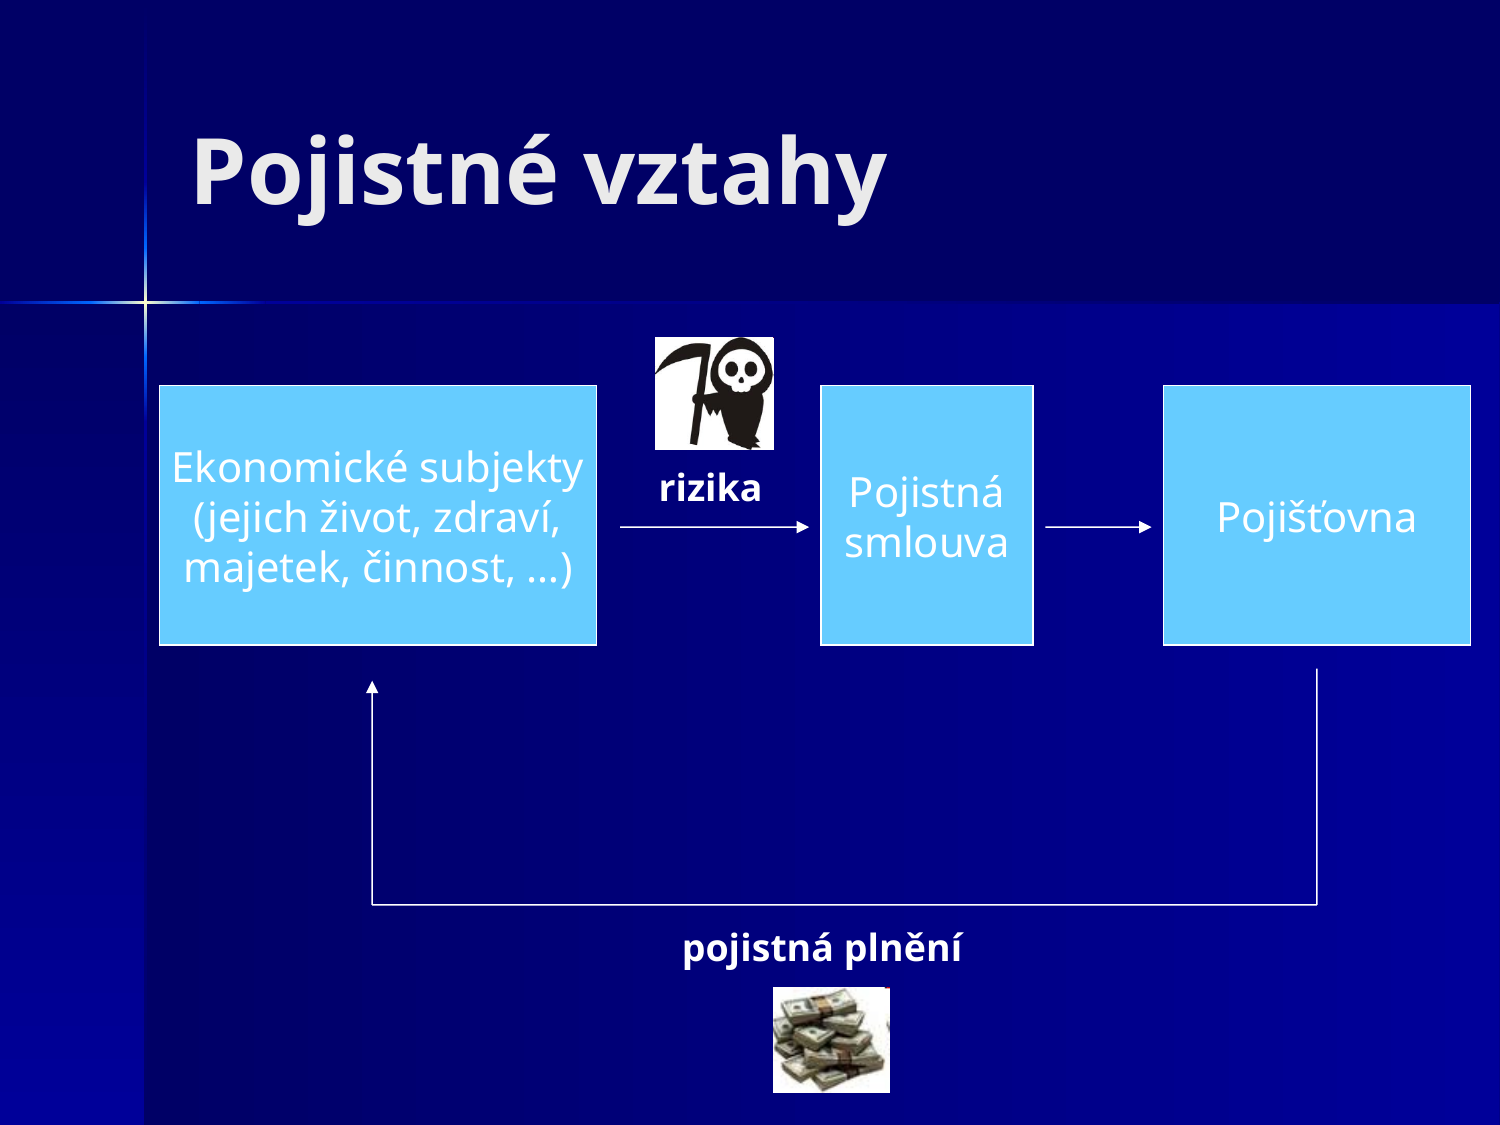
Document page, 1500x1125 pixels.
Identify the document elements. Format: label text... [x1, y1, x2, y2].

text_box pojistná plnění [667, 916, 1010, 977]
picture [655, 337, 774, 450]
picture [773, 987, 890, 1093]
title Pojistné vztahy [174, 50, 1413, 285]
text_box rizika [643, 456, 778, 516]
text_box [620, 520, 810, 534]
text_box Pojišťovna [1163, 385, 1471, 646]
text_box [365, 680, 379, 905]
text_box [1045, 520, 1152, 534]
text_box Pojistná smlouva [820, 385, 1034, 646]
text_box Ekonomické subjekty (jejich život, zdraví, majetek, činnost, …) [159, 385, 597, 646]
